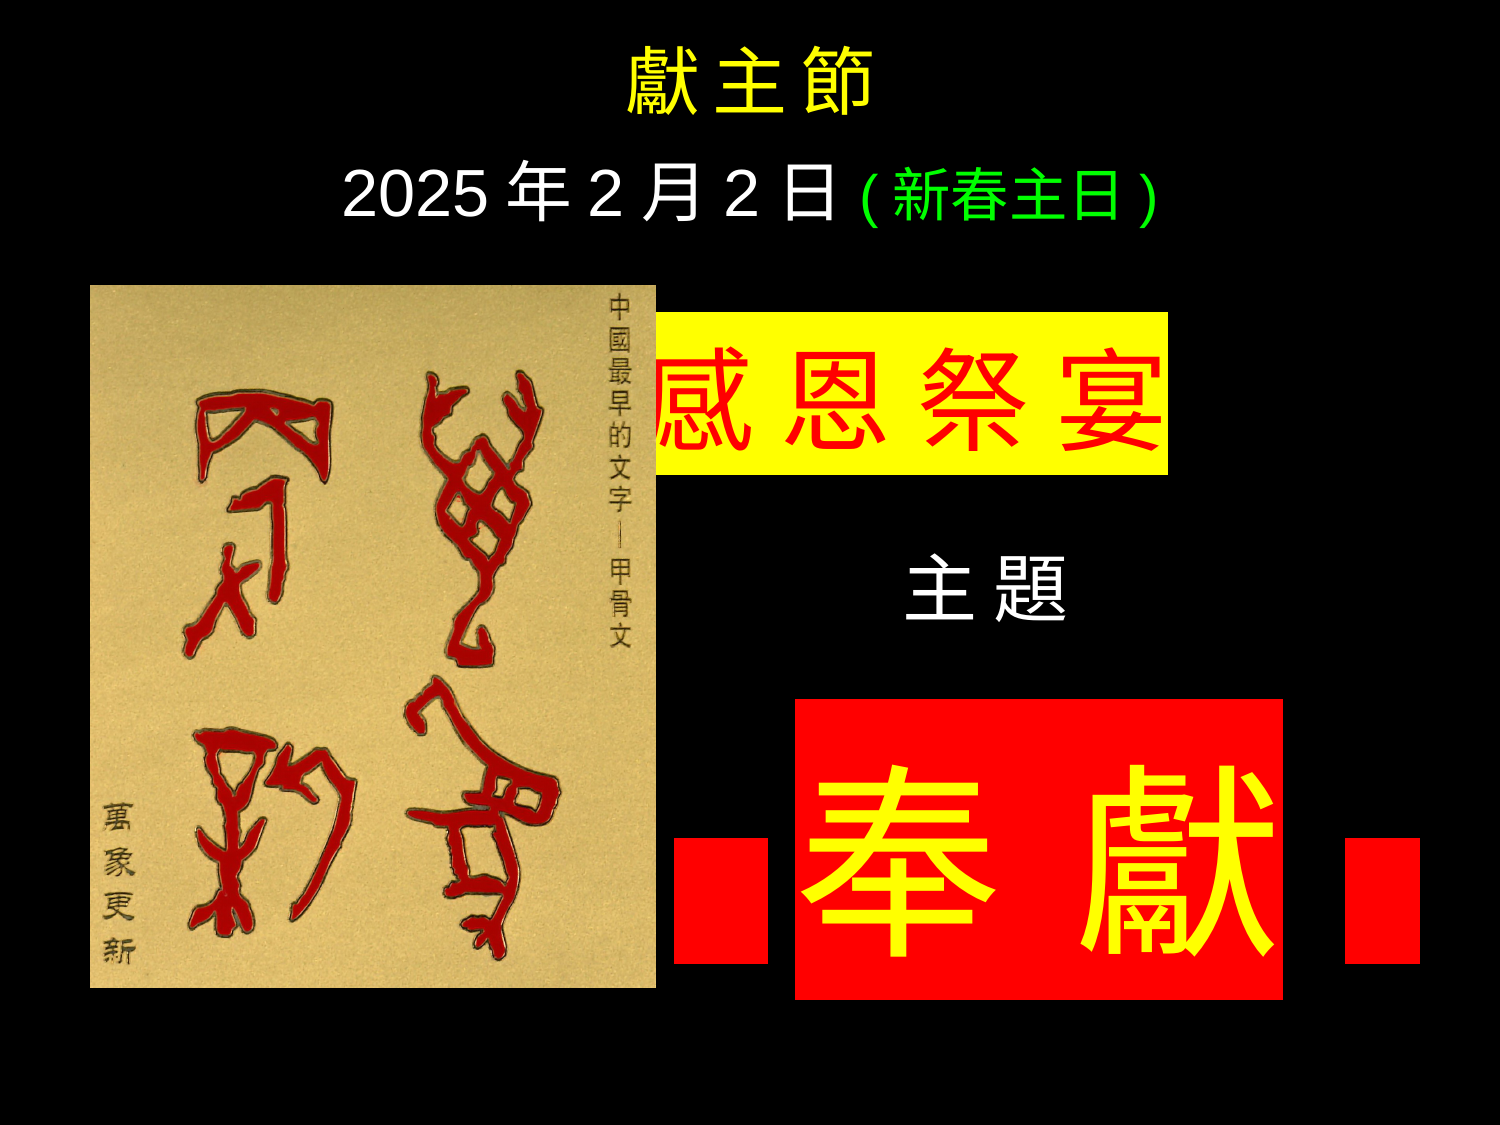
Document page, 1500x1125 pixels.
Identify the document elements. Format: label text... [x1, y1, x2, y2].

picture [90, 284, 656, 988]
list 獻主節 2025年2月2日(新春主日) 感 恩 祭 宴 主 題 ...奉 獻.. [3, 27, 1498, 1106]
